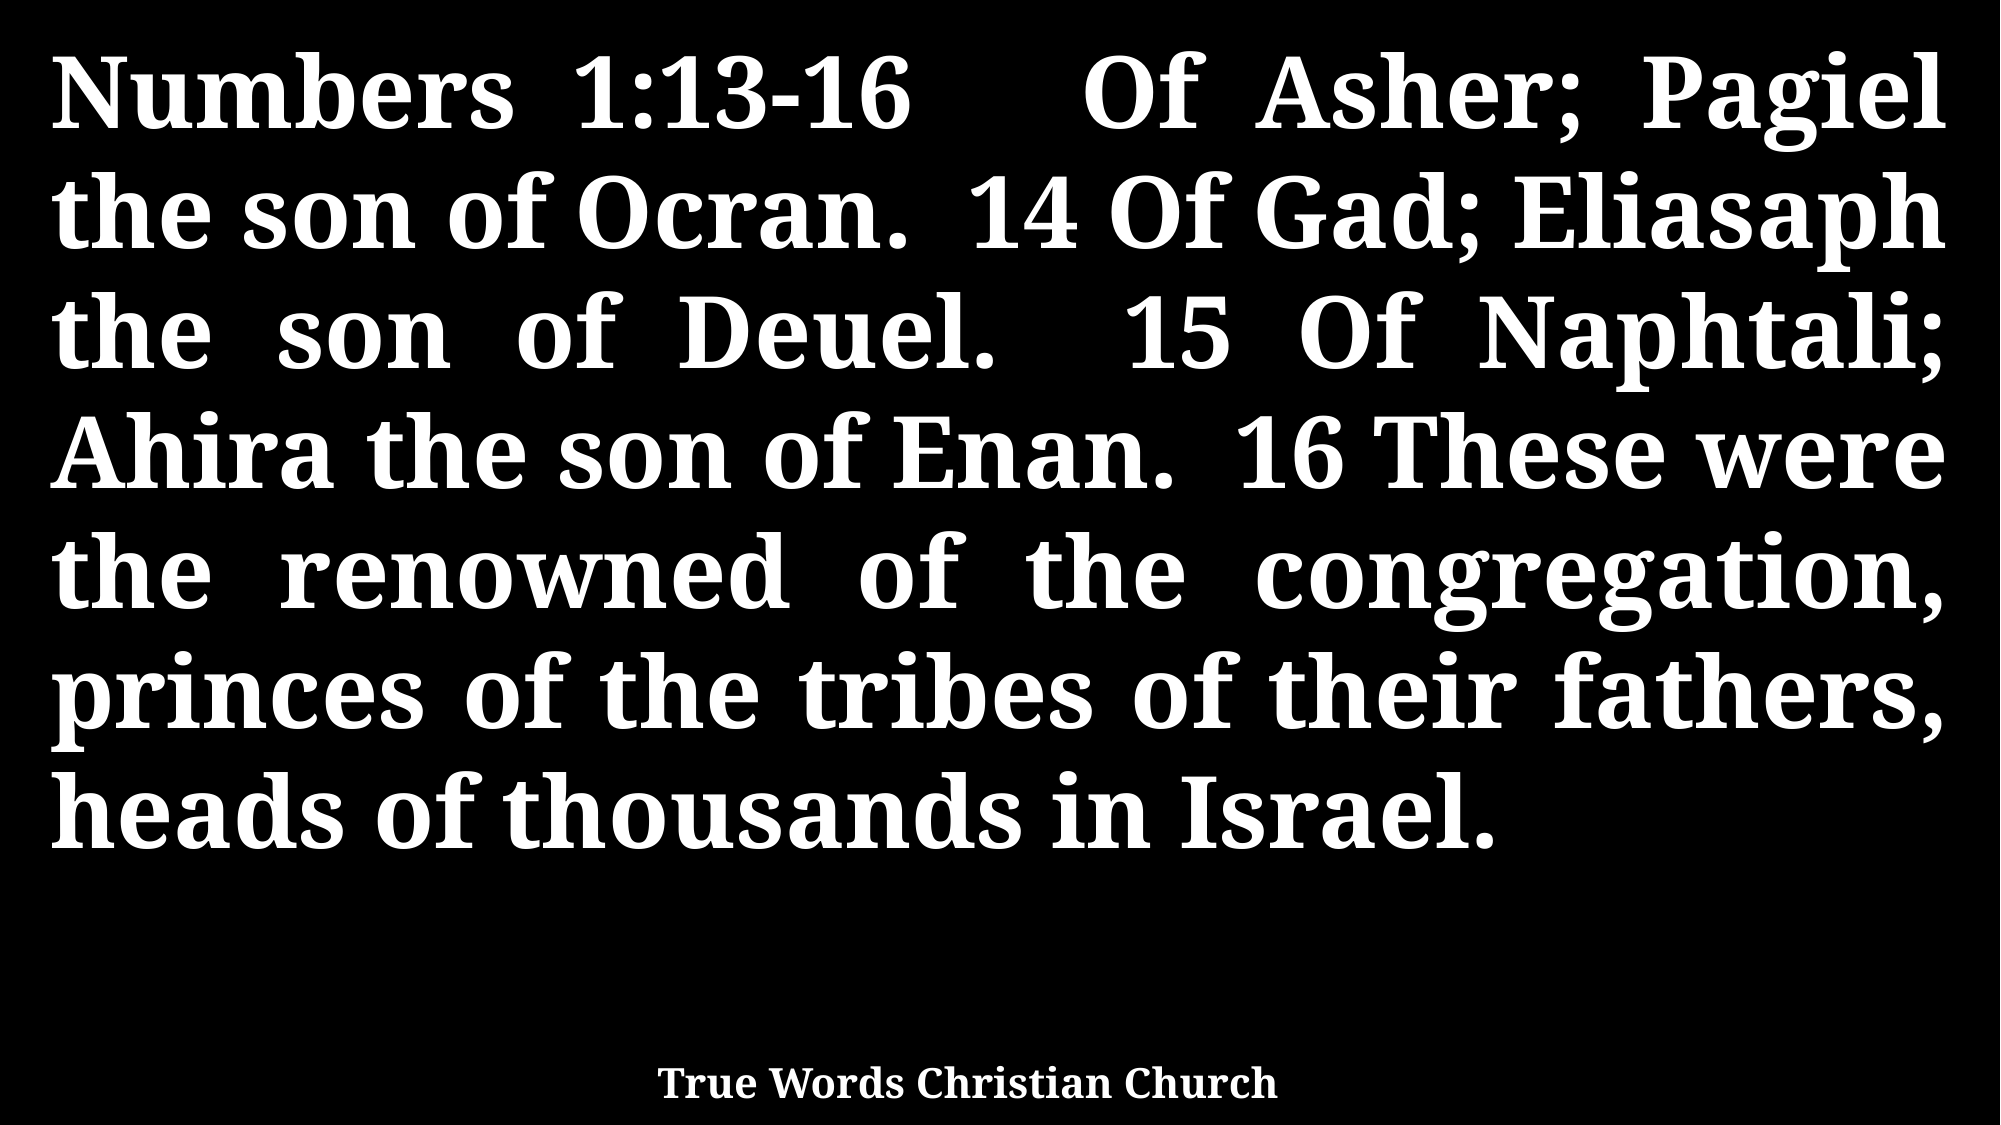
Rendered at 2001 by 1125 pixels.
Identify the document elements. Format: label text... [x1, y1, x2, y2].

text_box Numbers 1:13-16 Of Asher; Pagiel the son of Ocran. 14 Of Gad; Eliasaph the son of Deuel. 15 Of Naphtali; Ahira the son of Enan. 16 These were the renowned of the congregation, princes of the tribes of their fathers, heads of thousands in Israel. [35, 21, 1965, 876]
text_box True Words Christian Church [642, 1049, 1294, 1114]
